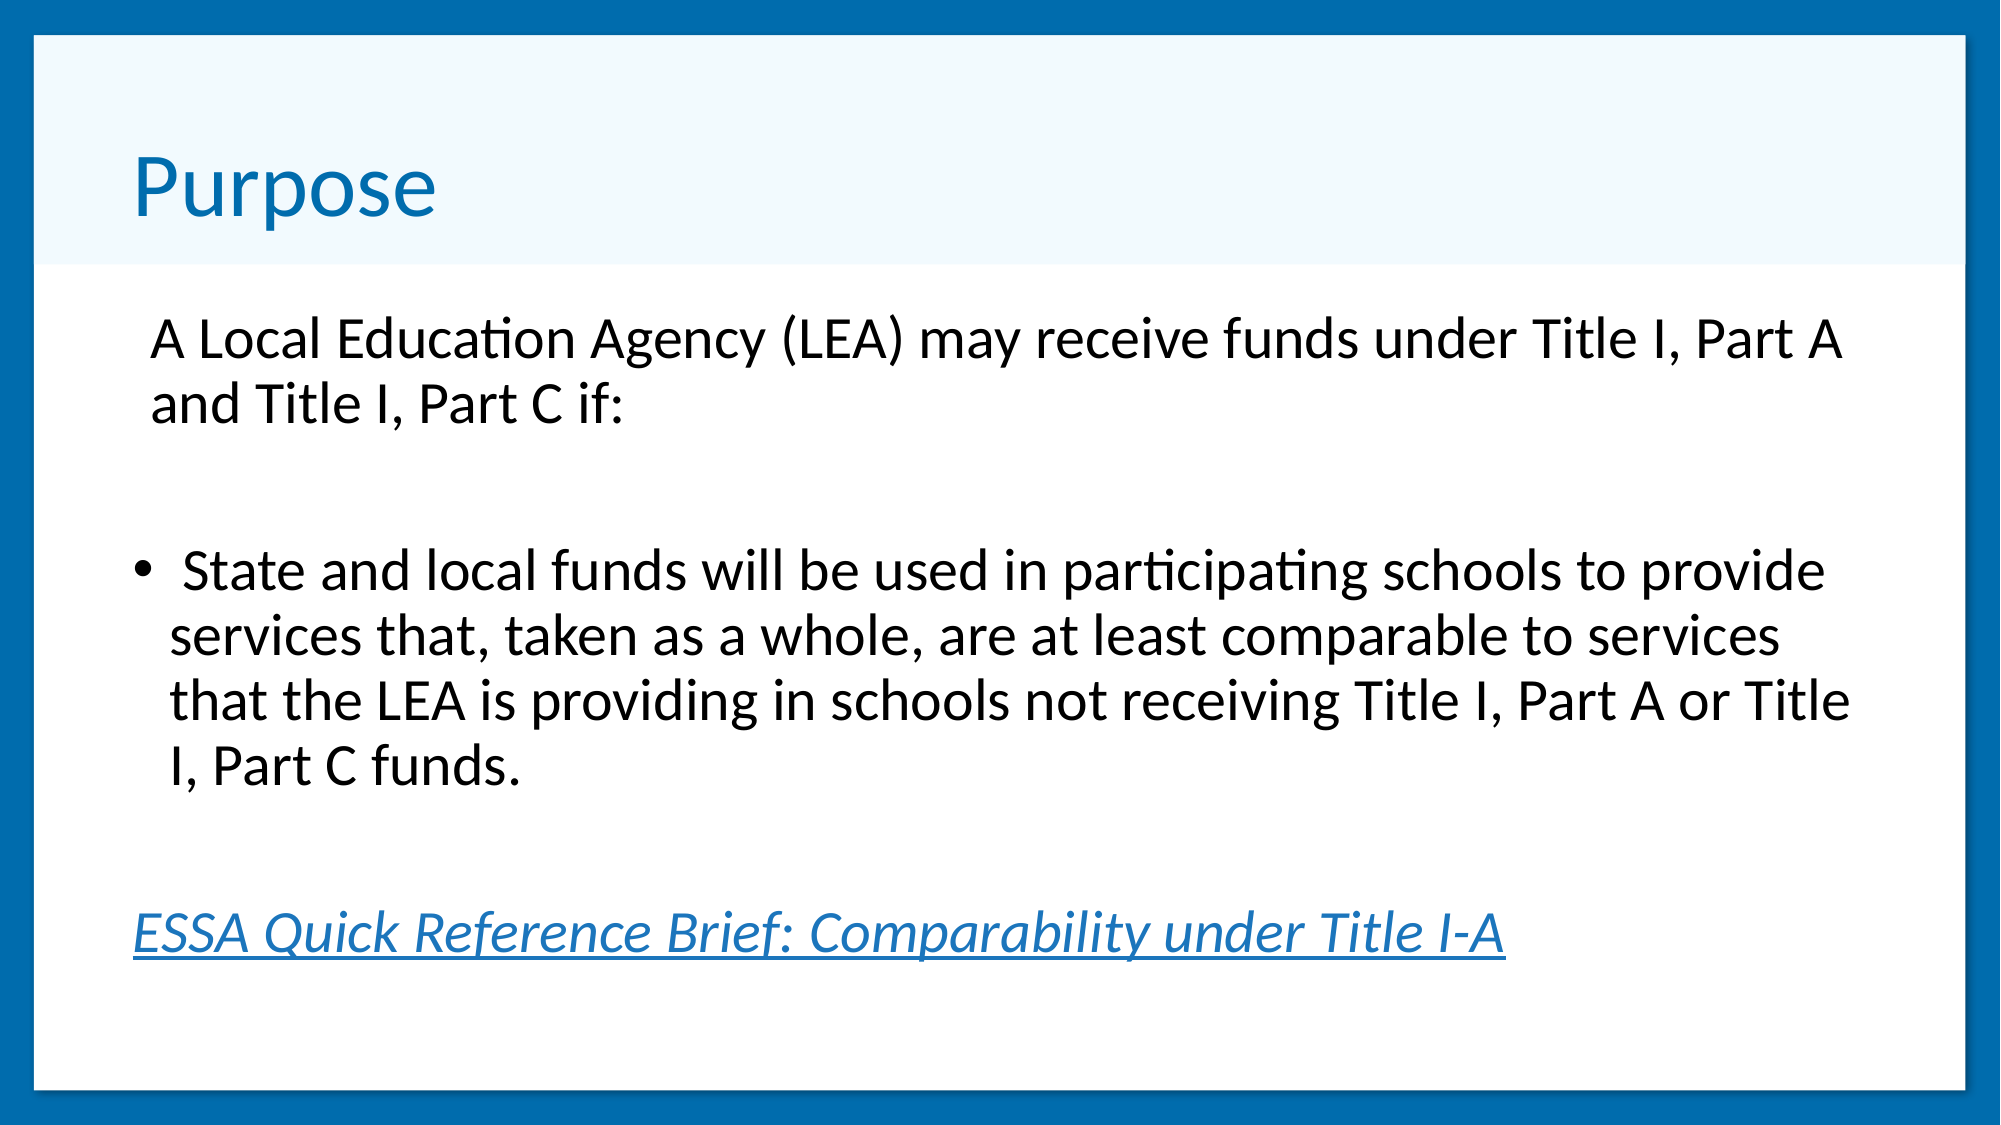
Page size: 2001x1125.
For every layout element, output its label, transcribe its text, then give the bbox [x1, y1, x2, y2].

title Purpose [117, 75, 1887, 244]
list A Local Education Agency (LEA) may receive funds under Title I, Part A and Title I, Part C if: State and local funds will be used in participating schools to provide services that, taken as a whole, are at least comparable to services that the LEA is providing in schools not receiving Title I, Part A or Title I, Part C funds. ESSA Quick Reference Brief: Comparability under Title I-A [117, 299, 1887, 974]
